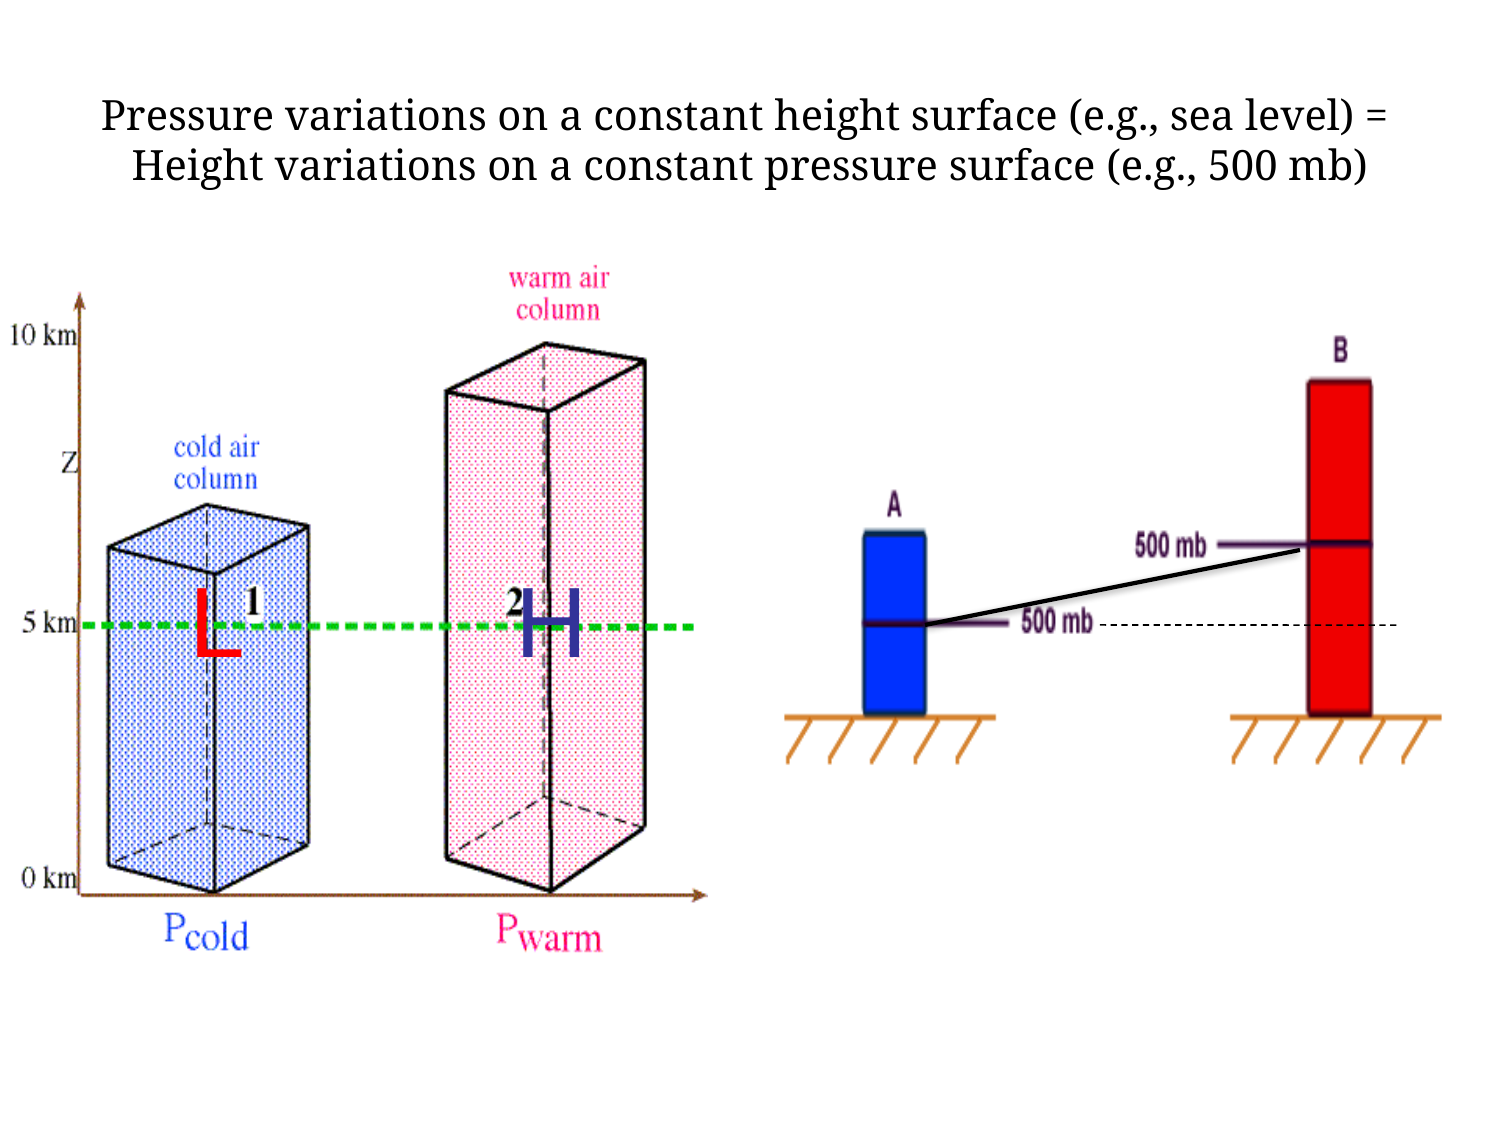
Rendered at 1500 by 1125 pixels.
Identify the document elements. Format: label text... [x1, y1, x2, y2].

title Pressure variations on a constant height surface (e.g., sea level) = Height variations on a constant pressure surface (e.g., 500 mb) [75, 45, 1425, 233]
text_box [924, 549, 1301, 626]
picture [762, 299, 1463, 801]
picture [0, 262, 708, 963]
